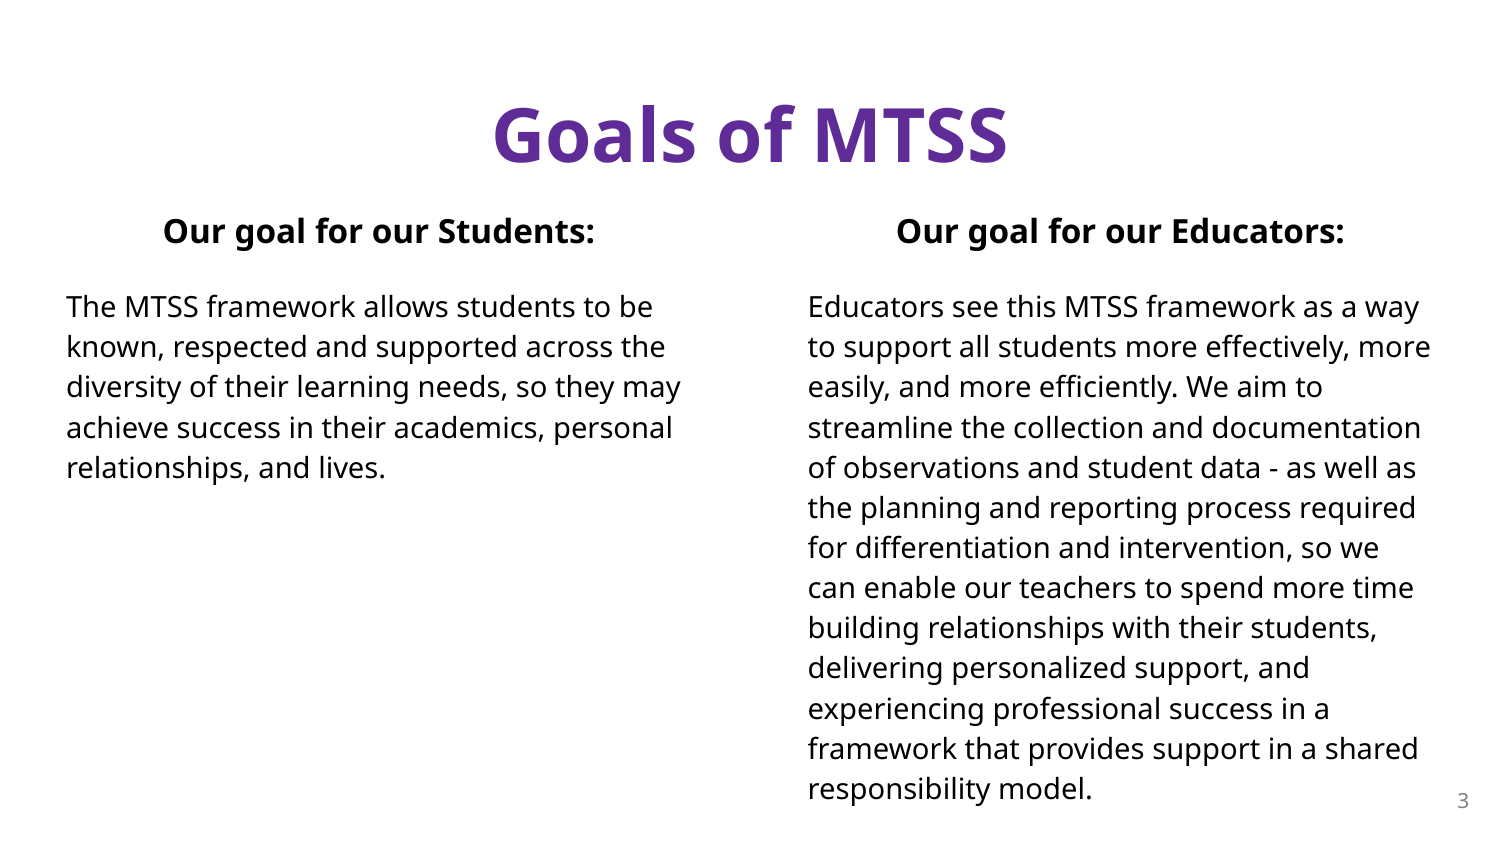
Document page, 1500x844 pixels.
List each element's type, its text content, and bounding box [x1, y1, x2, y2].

title Goals of MTSS [51, 72, 1449, 200]
list Our goal for our Educators: Educators see this MTSS framework as a way to support all students more effectively, more easily, and more efficiently. We aim to streamline the collection and documentation of observations and student data - as well as the planning and reporting process required for differentiation and intervention, so we can enable our teachers to spend more time building relationships with their students, delivering personalized support, and experiencing professional success in a framework that provides support in a shared responsibility model. [792, 189, 1449, 750]
slide_number 3 [1394, 769, 1484, 834]
list Our goal for our Students: The MTSS framework allows students to be known, respected and supported across the diversity of their learning needs, so they may achieve success in their academics, personal relationships, and lives. [51, 189, 708, 750]
